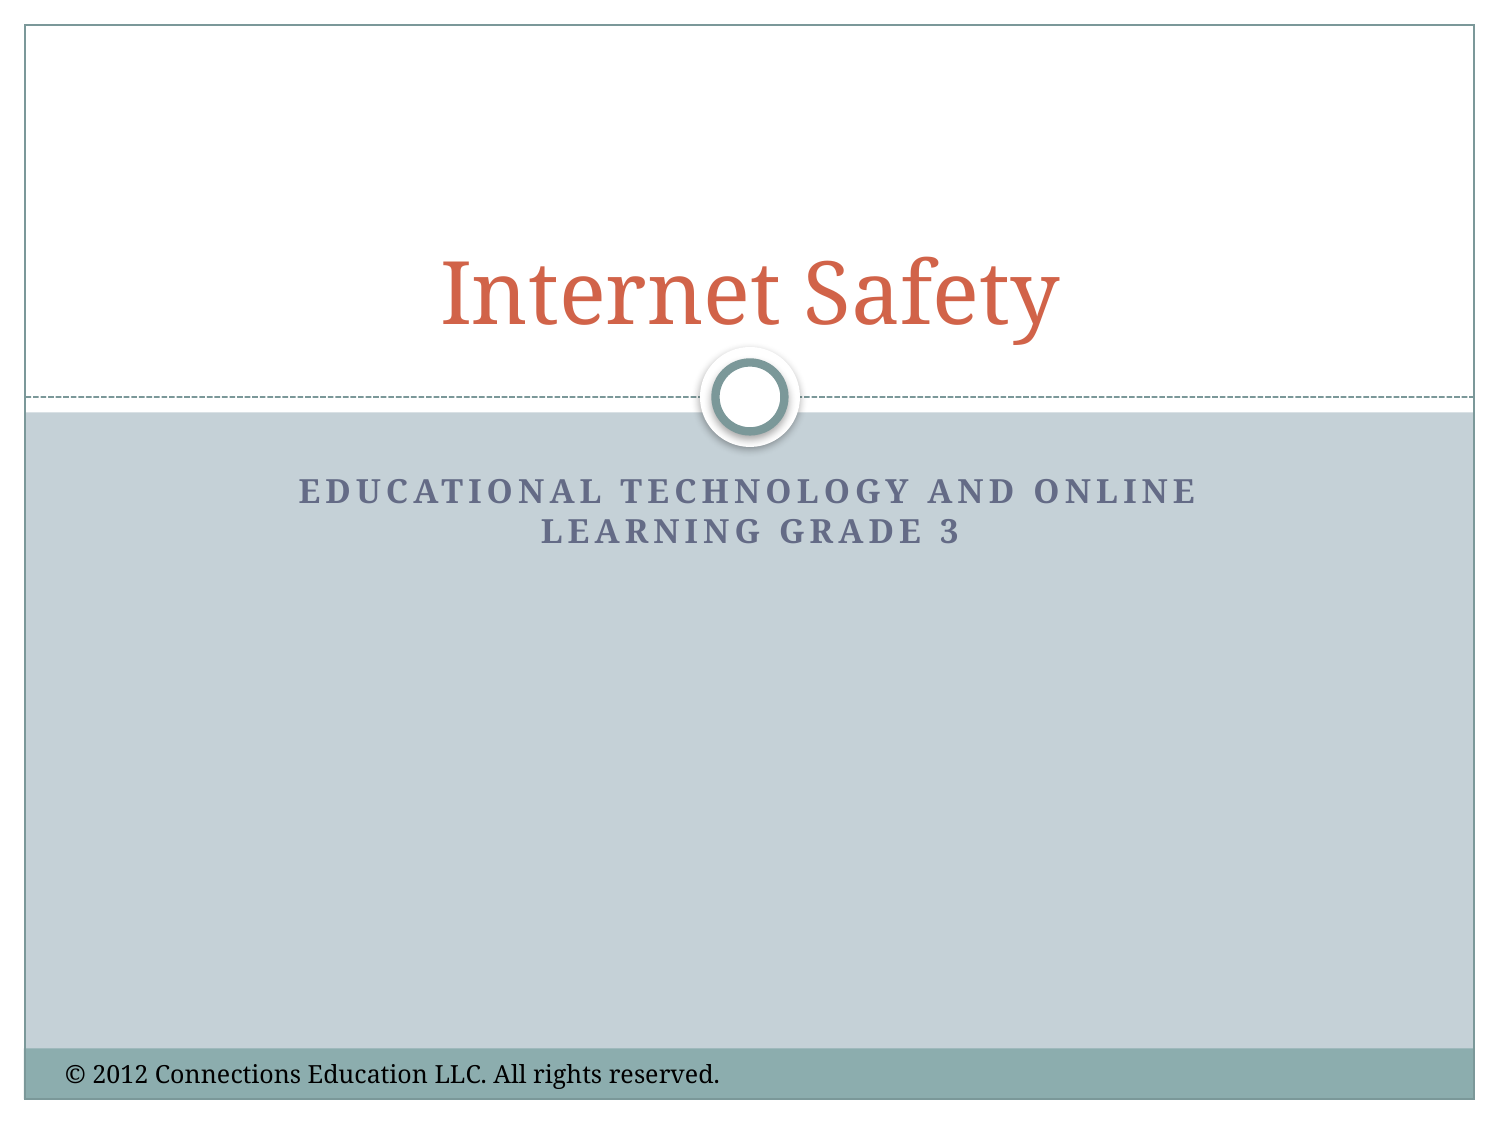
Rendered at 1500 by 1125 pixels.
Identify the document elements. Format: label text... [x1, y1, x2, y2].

title Internet Safety [112, 62, 1388, 350]
footer © 2012 Connections Education LLC. All rights reserved. [50, 1051, 743, 1112]
subtitle Educational Technology and online learning grade 3 [225, 462, 1275, 750]
